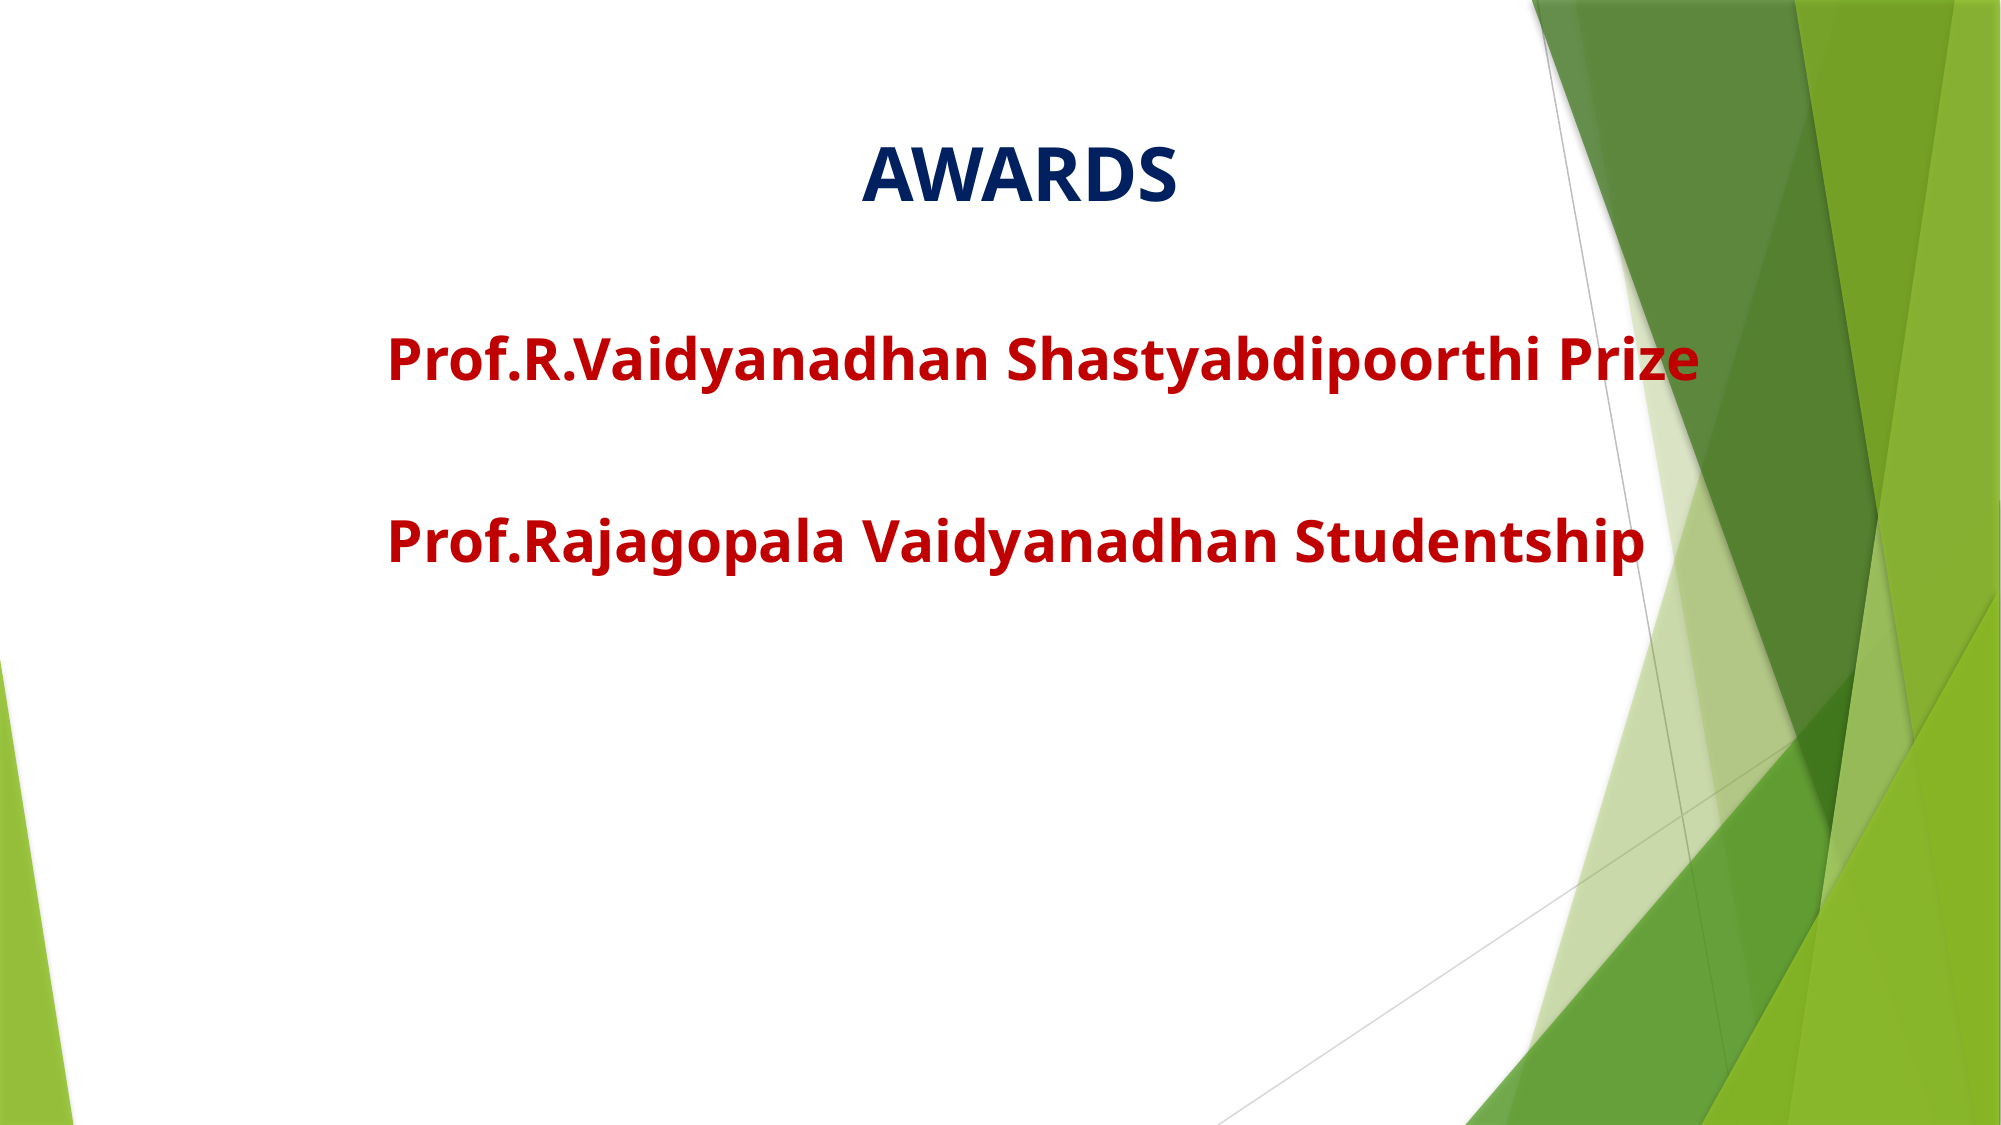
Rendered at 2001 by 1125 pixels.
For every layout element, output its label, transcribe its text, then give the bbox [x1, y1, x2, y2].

title AWARDS [660, 119, 1383, 249]
list Prof.R.Vaidyanadhan Shastyabdipoorthi Prize Prof.Rajagopala Vaidyanadhan Studentship [371, 249, 1763, 675]
